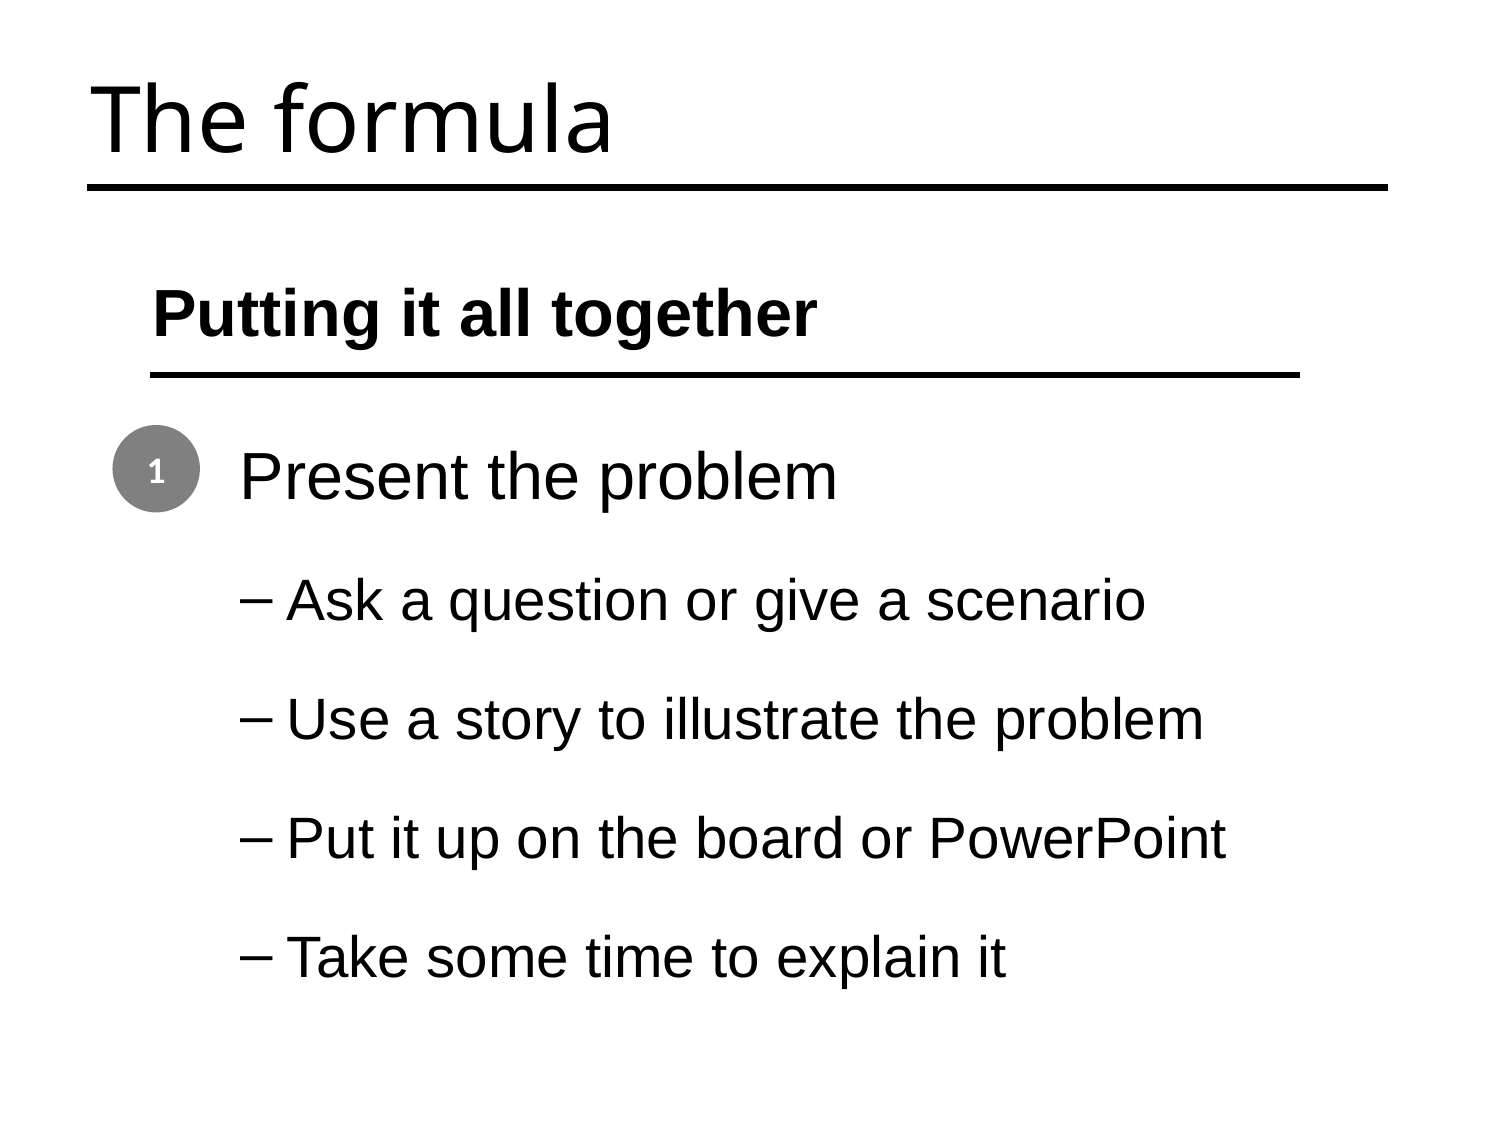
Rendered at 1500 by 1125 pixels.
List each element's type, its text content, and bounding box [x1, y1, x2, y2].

text_box The formula [74, 45, 1425, 188]
text_box 1 [110, 422, 203, 515]
text_box Present the problem Ask a question or give a scenario Use a story to illustrate the problem Put it up on the board or PowerPoint Take some time to explain it [150, 425, 1388, 1050]
list Putting it all together [137, 262, 1388, 388]
